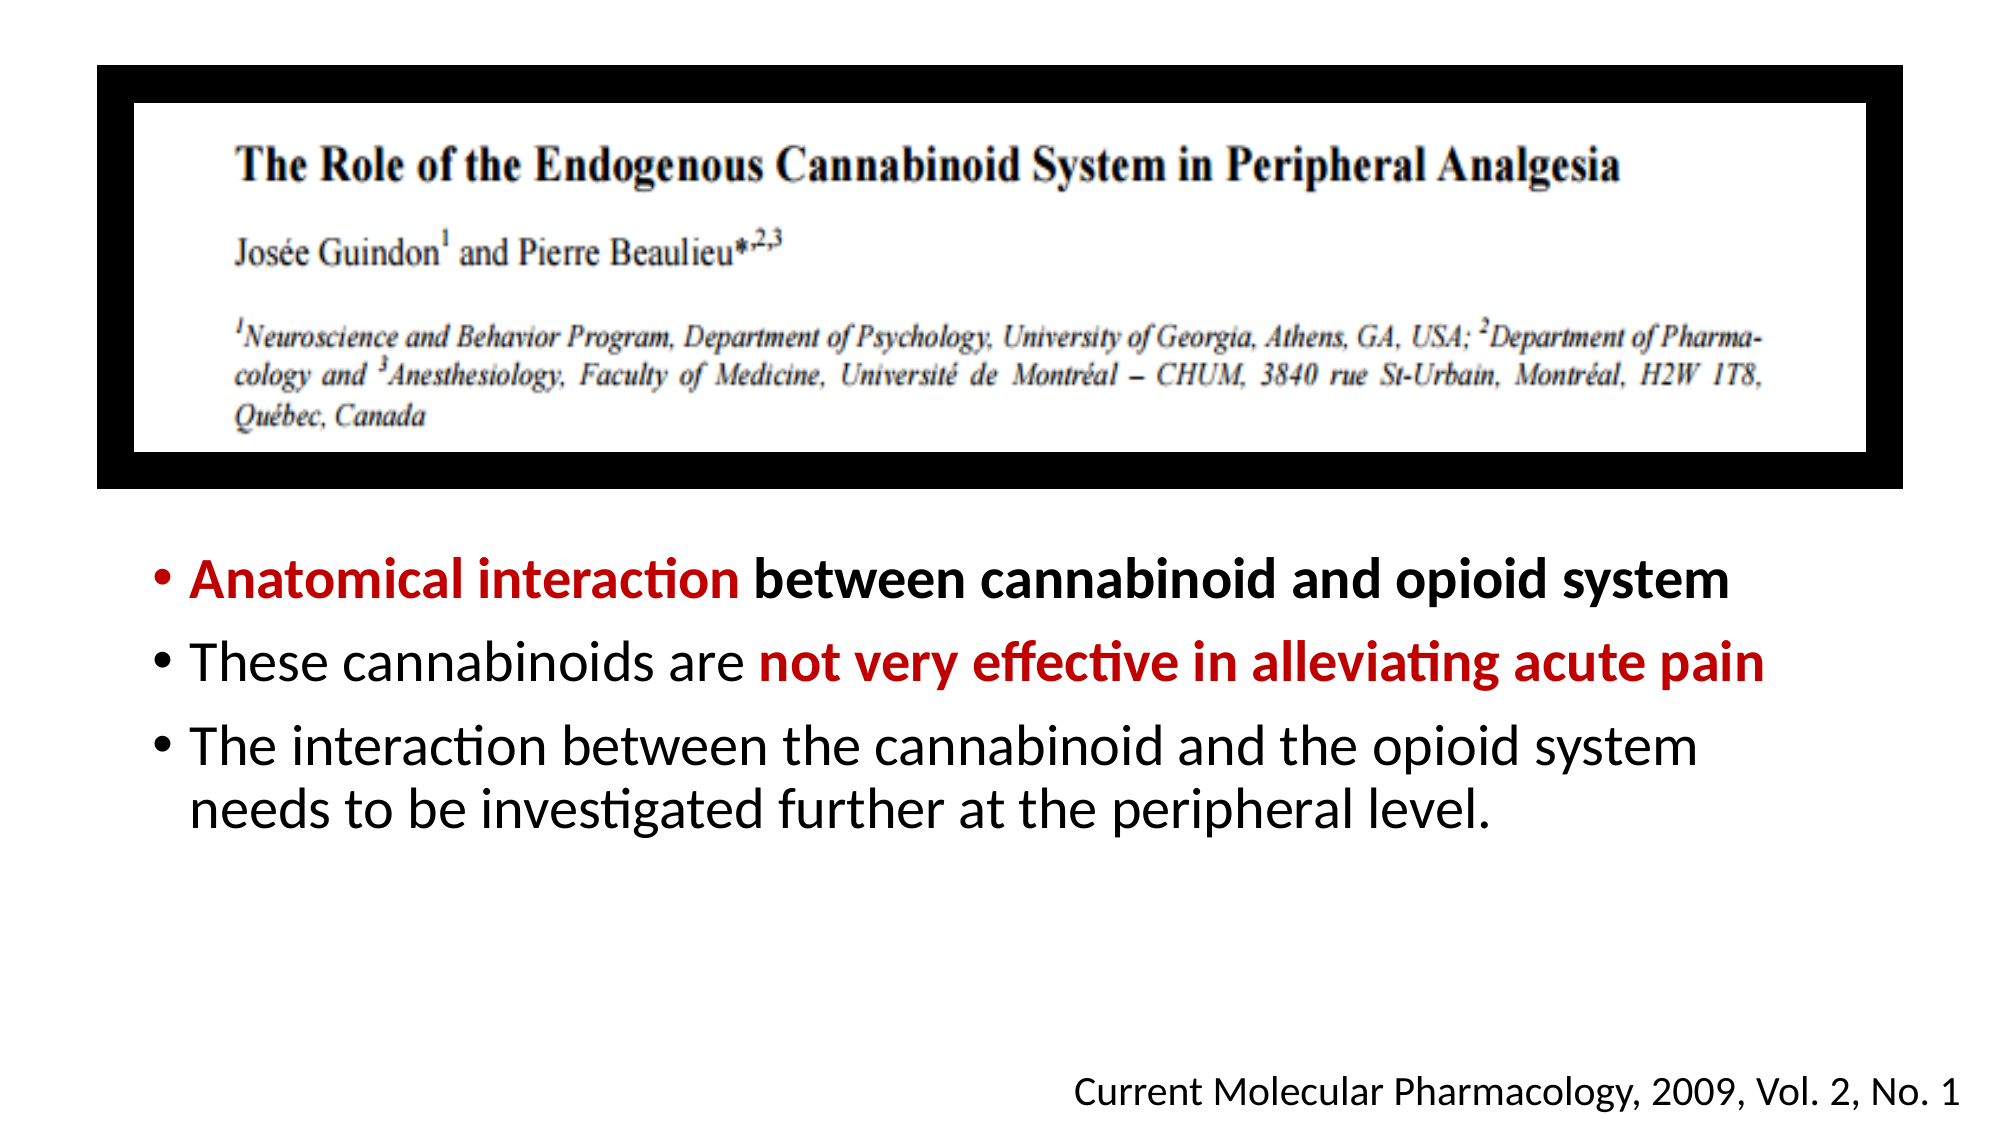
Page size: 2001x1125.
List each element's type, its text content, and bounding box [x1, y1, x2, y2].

list Anatomical interaction between cannabinoid and opioid system These cannabinoids are not very effective in alleviating acute pain The interaction between the cannabinoid and the opioid system needs to be investigated further at the peripheral level. [137, 540, 1863, 964]
text_box Current Molecular Pharmacology, 2009, Vol. 2, No. 1 [1045, 1056, 2000, 1121]
picture [134, 102, 1866, 452]
